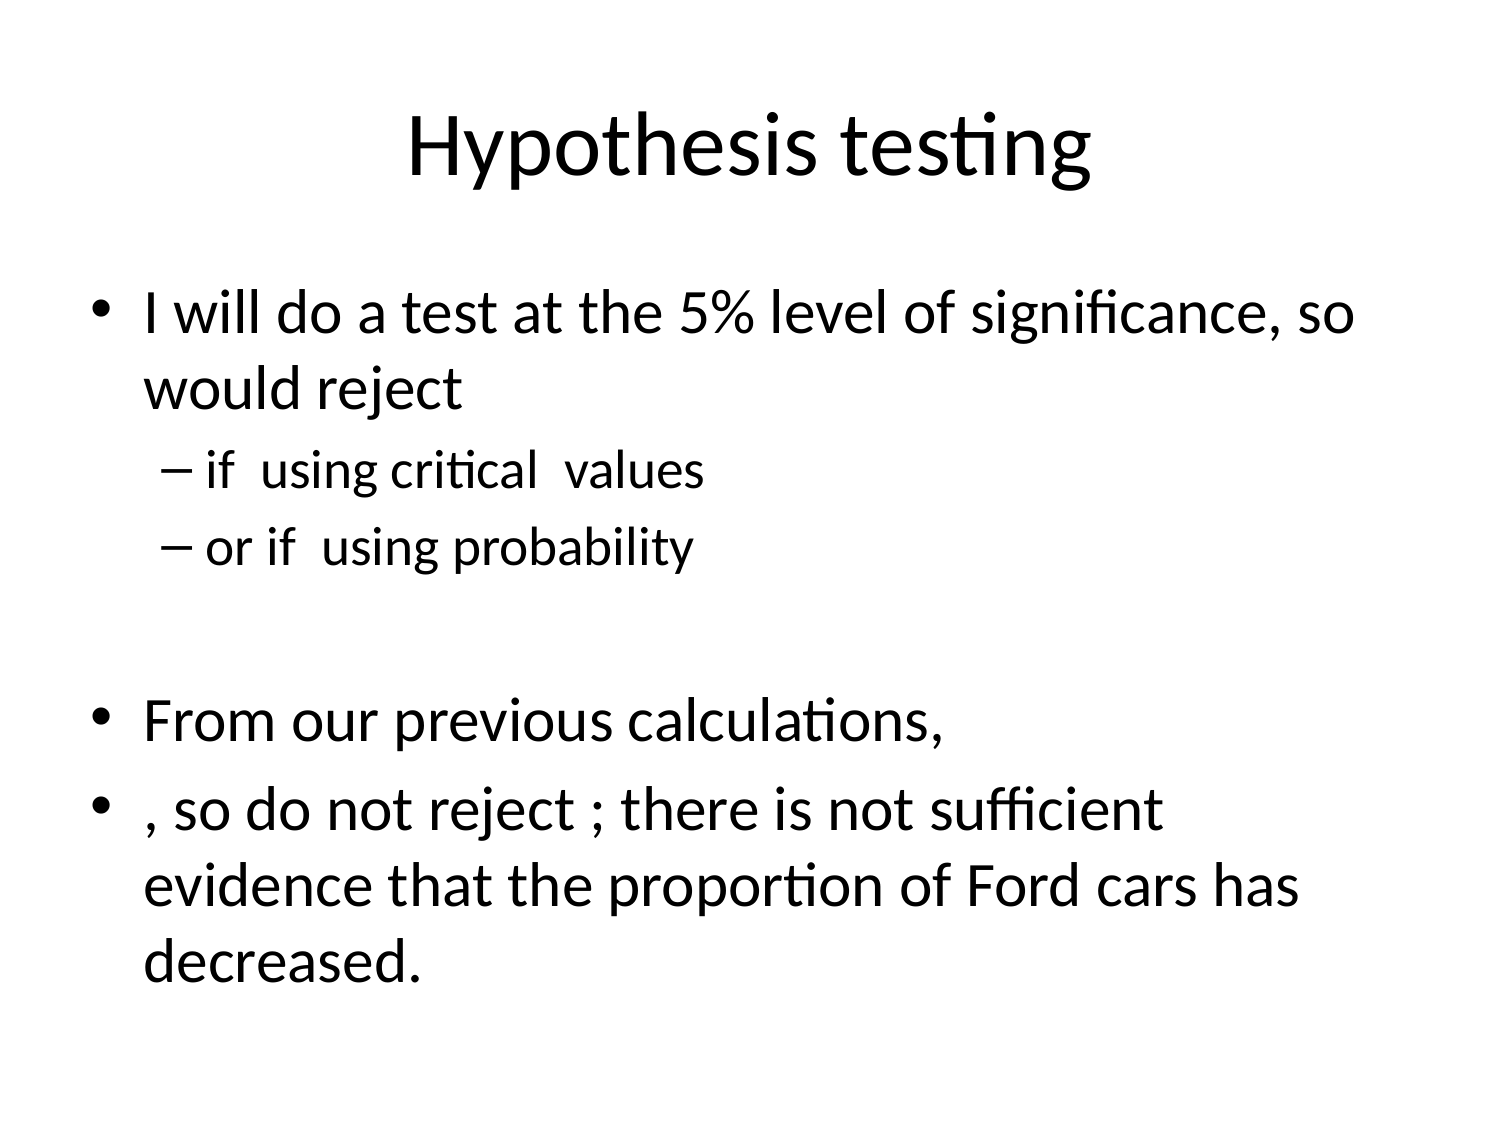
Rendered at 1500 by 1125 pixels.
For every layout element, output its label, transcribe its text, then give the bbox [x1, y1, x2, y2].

title Hypothesis testing [75, 45, 1425, 233]
